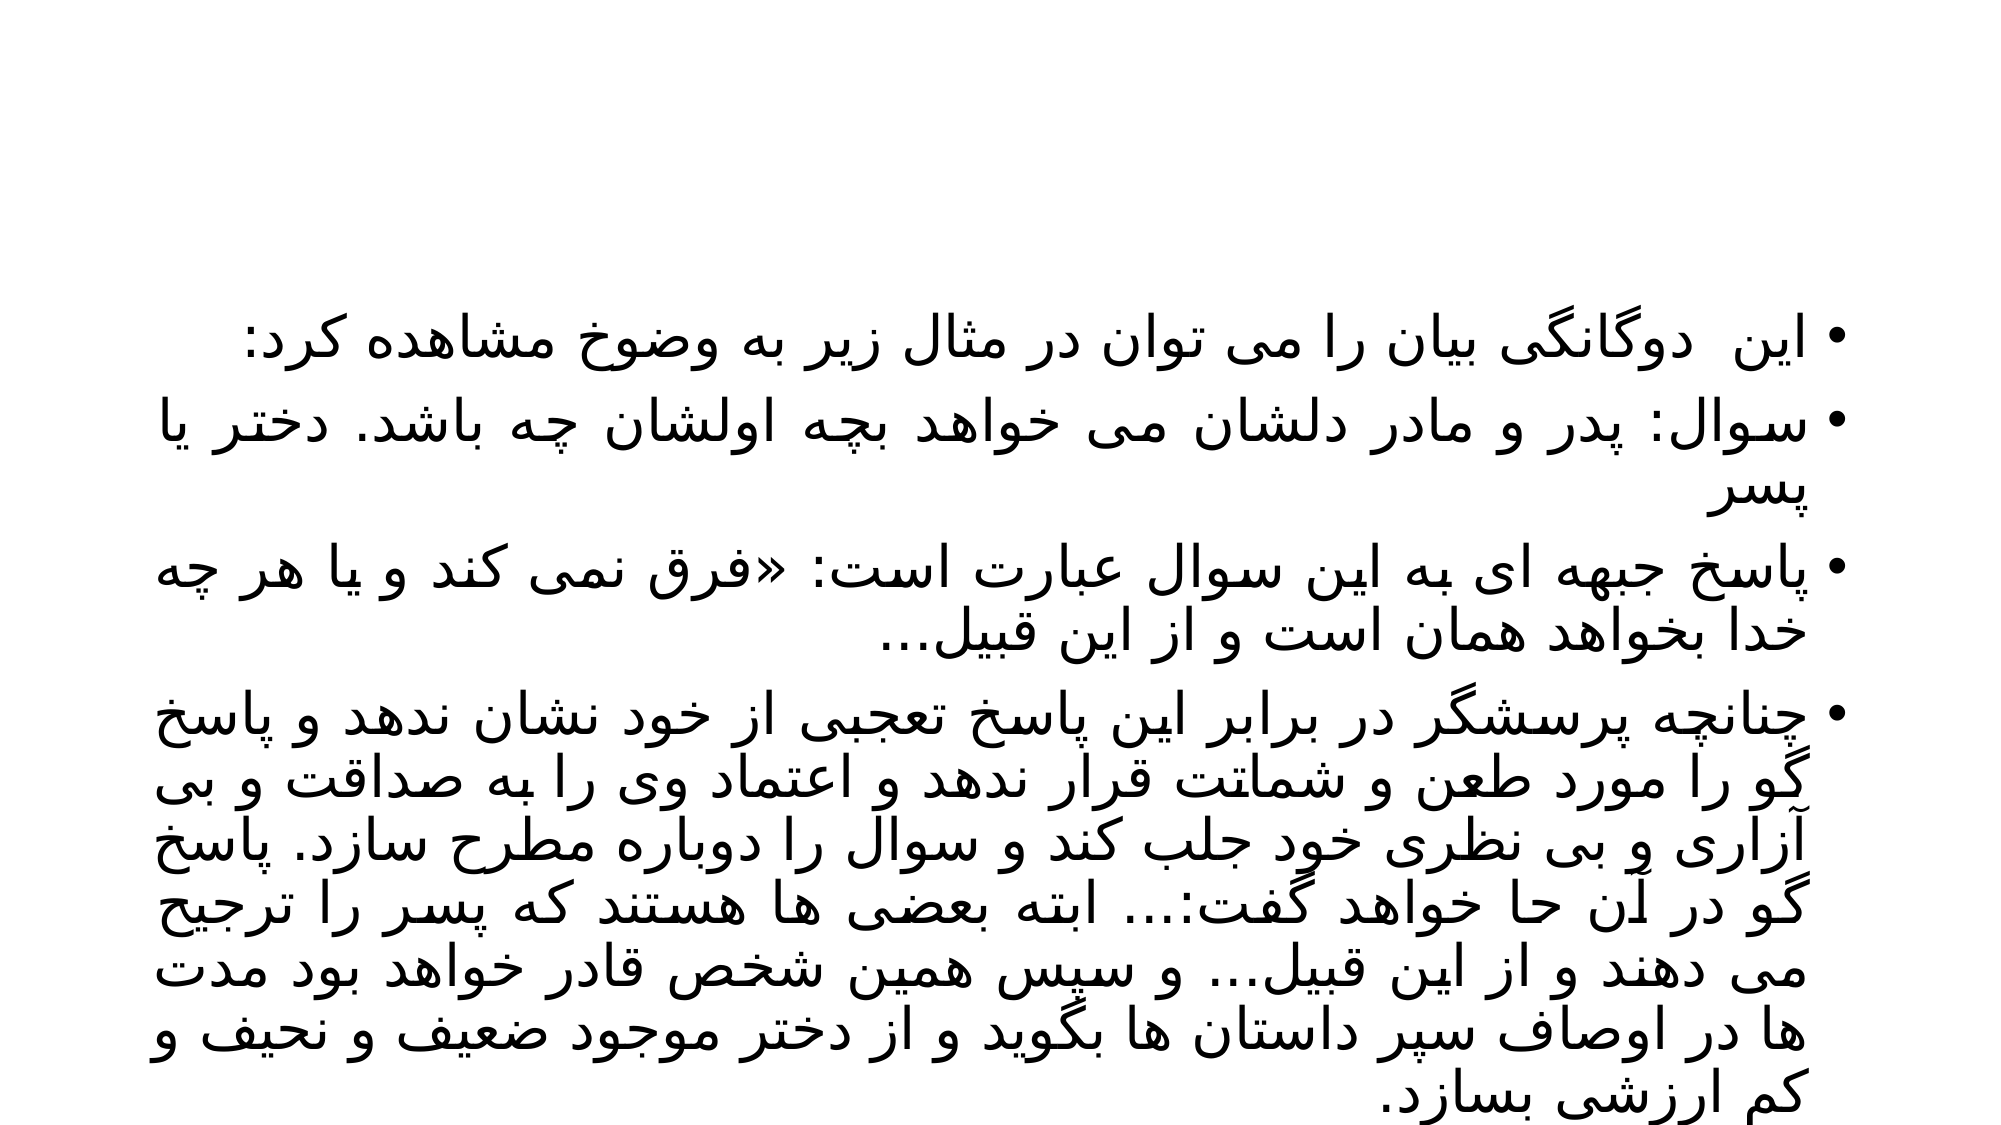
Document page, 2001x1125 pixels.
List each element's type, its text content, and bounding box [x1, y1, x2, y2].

list این دوگانگی بیان را می توان در مثال زیر به وضوخ مشاهده کرد: سوال: پدر و مادر دلشان می خواهد بچه اولشان چه باشد. دختر یا پسر پاسخ جبهه ای به این سوال عبارت است: «فرق نمی کند و یا هر چه خدا بخواهد همان است و از این قبیل... چنانچه پرسشگر در برابر این پاسخ تعجبی از خود نشان ندهد و پاسخ گو را مورد طعن و شماتت قرار ندهد و اعتماد وی را به صداقت و بی آزاری و بی نظری خود جلب کند و سوال را دوباره مطرح سازد. پاسخ گو در آن حا خواهد گفت:... ابته بعضی ها هستند که پسر را ترجیح می دهند و از این قبیل... و سپس همین شخص قادر خواهد بود مدت ها در اوصاف سپر داستان ها بگوید و از دختر موجود ضعیف و نحیف و کم ارزشی بسازد. [137, 299, 1863, 1014]
